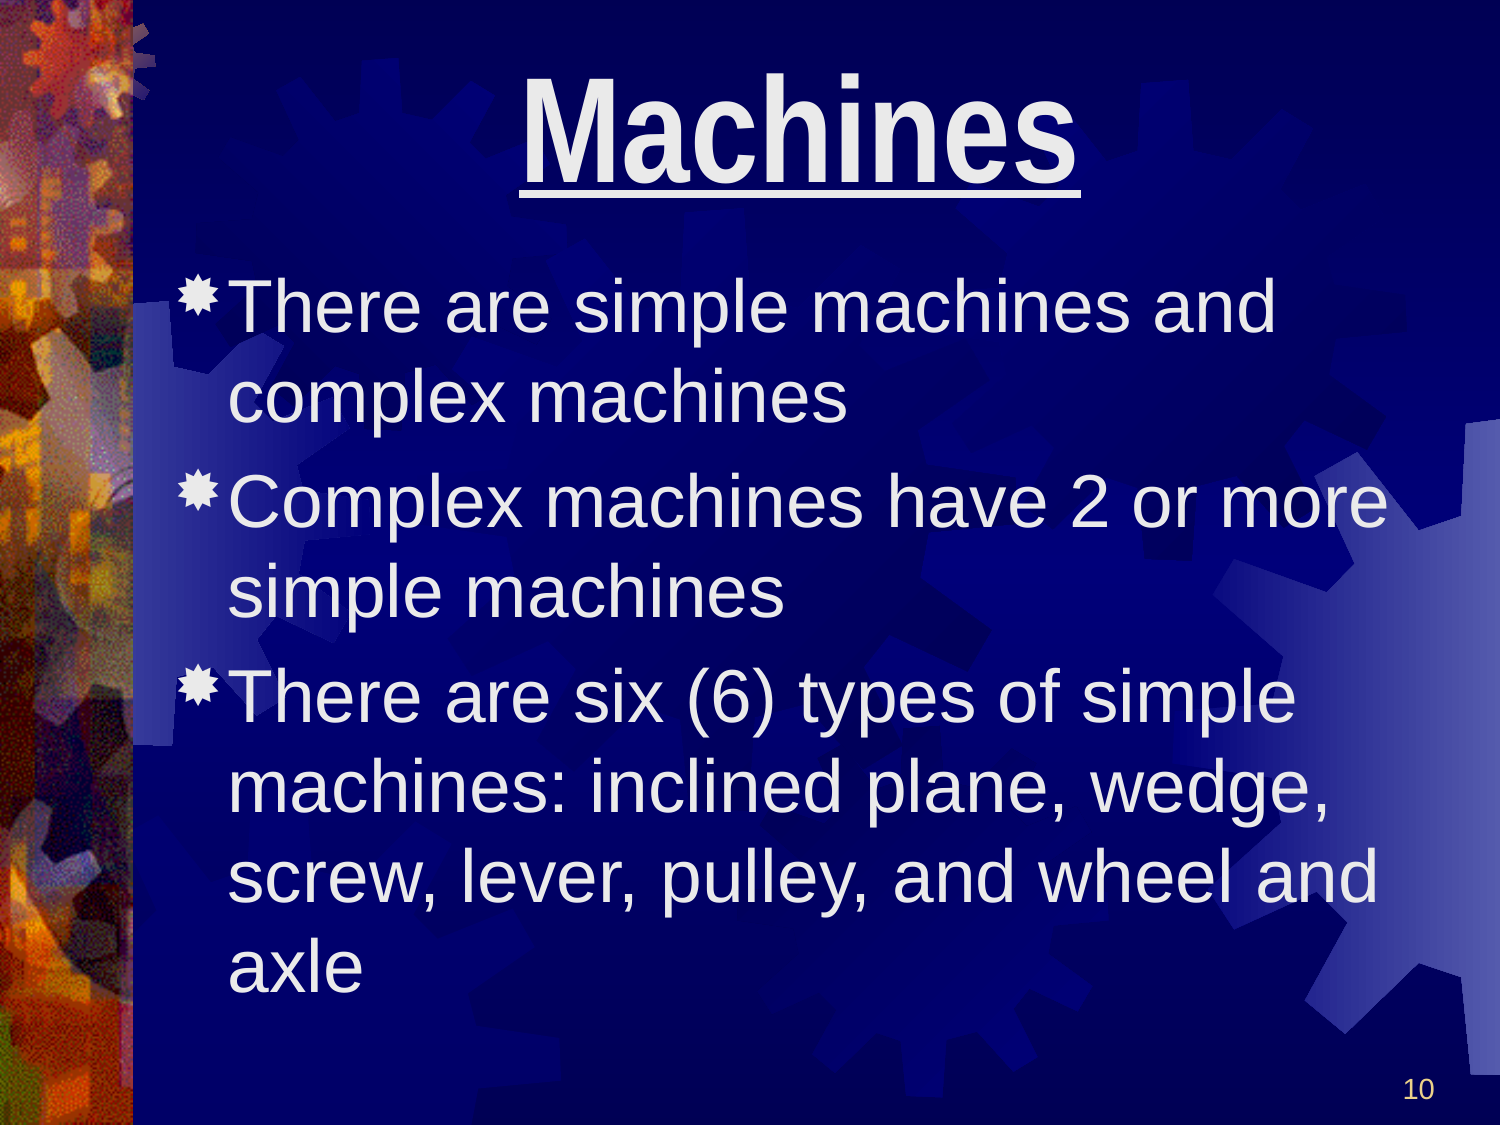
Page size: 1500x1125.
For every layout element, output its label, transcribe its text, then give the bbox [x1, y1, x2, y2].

slide_number 10 [1137, 1037, 1450, 1113]
picture [0, 0, 133, 1125]
text_box Machines [300, 24, 1300, 220]
list There are simple machines and complex machines Complex machines have 2 or more simple machines There are six (6) types of simple machines: inclined plane, wedge, screw, lever, pulley, and wheel and axle [156, 249, 1444, 1050]
